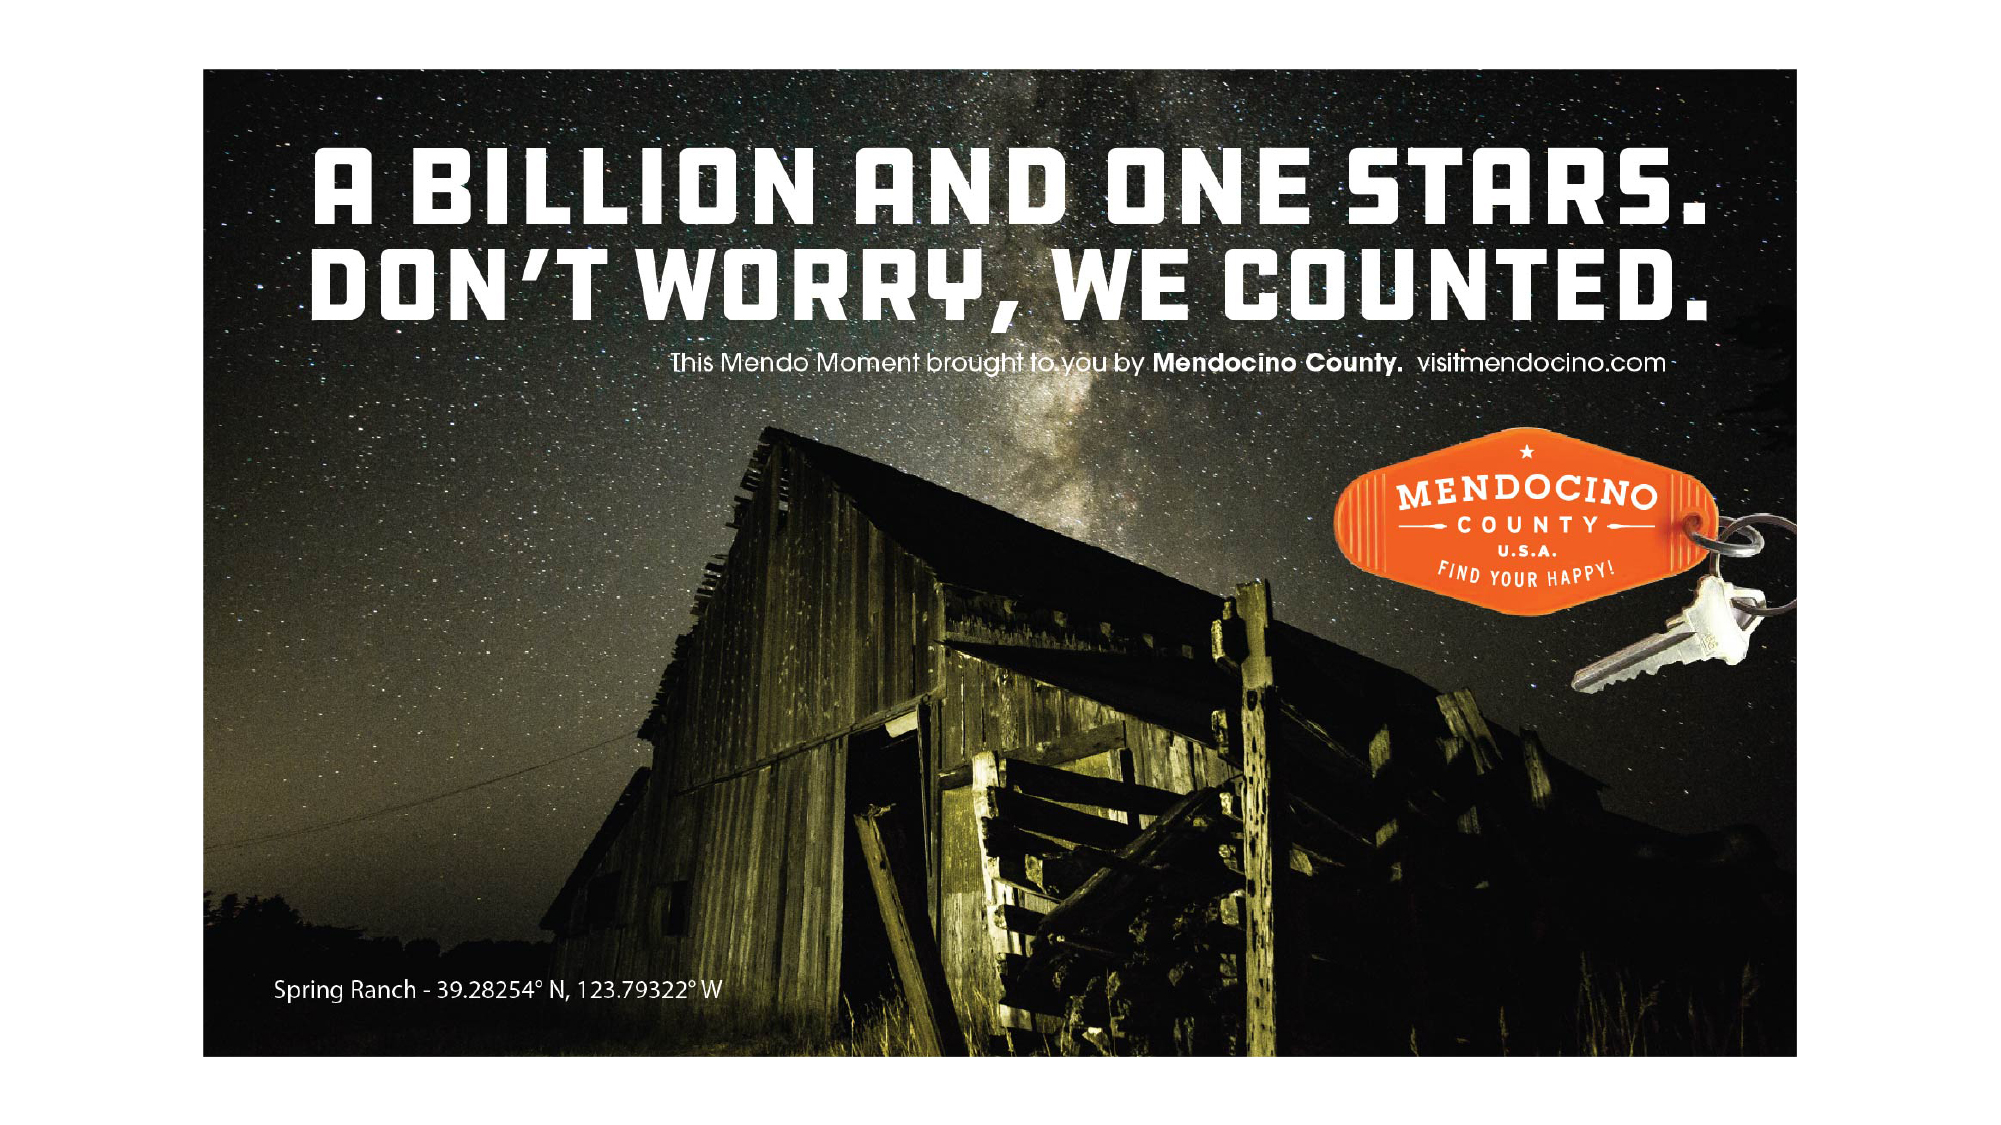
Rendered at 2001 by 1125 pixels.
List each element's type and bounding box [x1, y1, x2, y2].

picture [203, 68, 1797, 1057]
